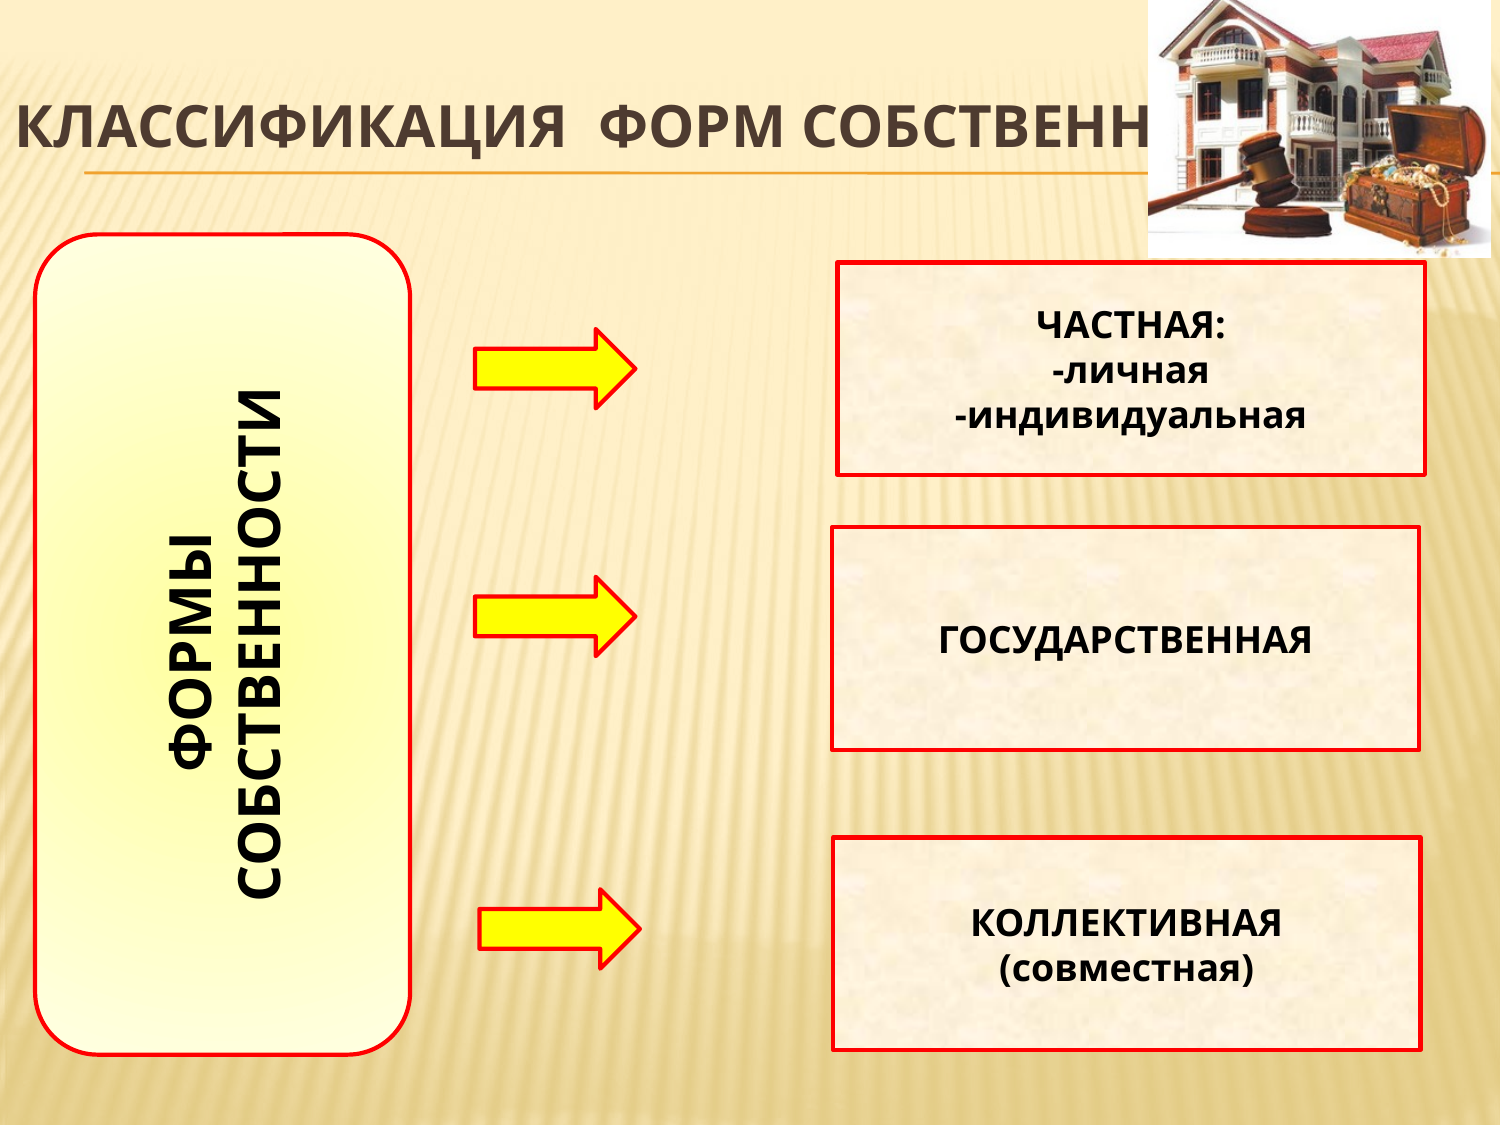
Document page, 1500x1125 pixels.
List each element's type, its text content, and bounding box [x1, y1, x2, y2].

text_box [472, 574, 638, 659]
picture [1148, 0, 1491, 259]
text_box [472, 327, 638, 411]
text_box [477, 887, 643, 971]
text_box ЧАСТНАЯ: -личная -индивидуальная [835, 260, 1427, 477]
title Классификация форм Собственности [0, 35, 1138, 213]
text_box ГОСУДАРСТВЕННАЯ [830, 525, 1421, 752]
text_box ФОРМЫ СОБСТВЕННОСТИ [32, 232, 413, 1057]
text_box КОЛЛЕКТИВНАЯ (совместная) [831, 835, 1423, 1052]
